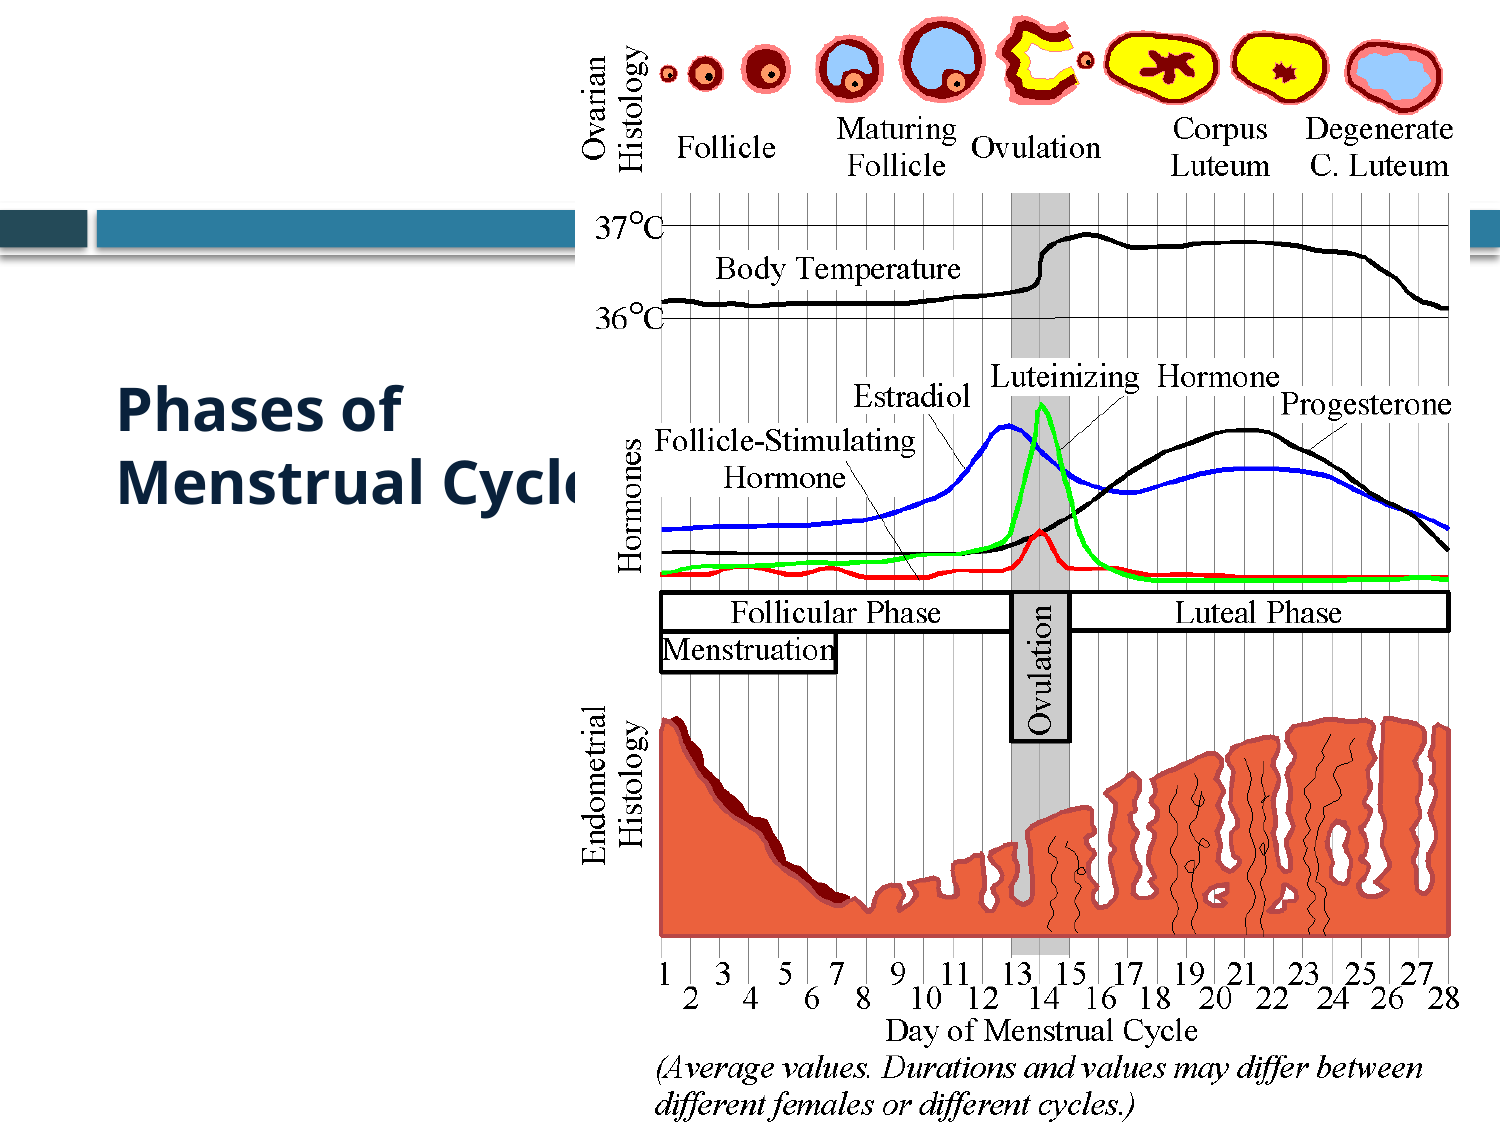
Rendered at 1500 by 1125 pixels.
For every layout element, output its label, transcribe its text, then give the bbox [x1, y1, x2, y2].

picture [574, 0, 1470, 1125]
title Phases of Menstrual Cycle: [100, 362, 568, 525]
